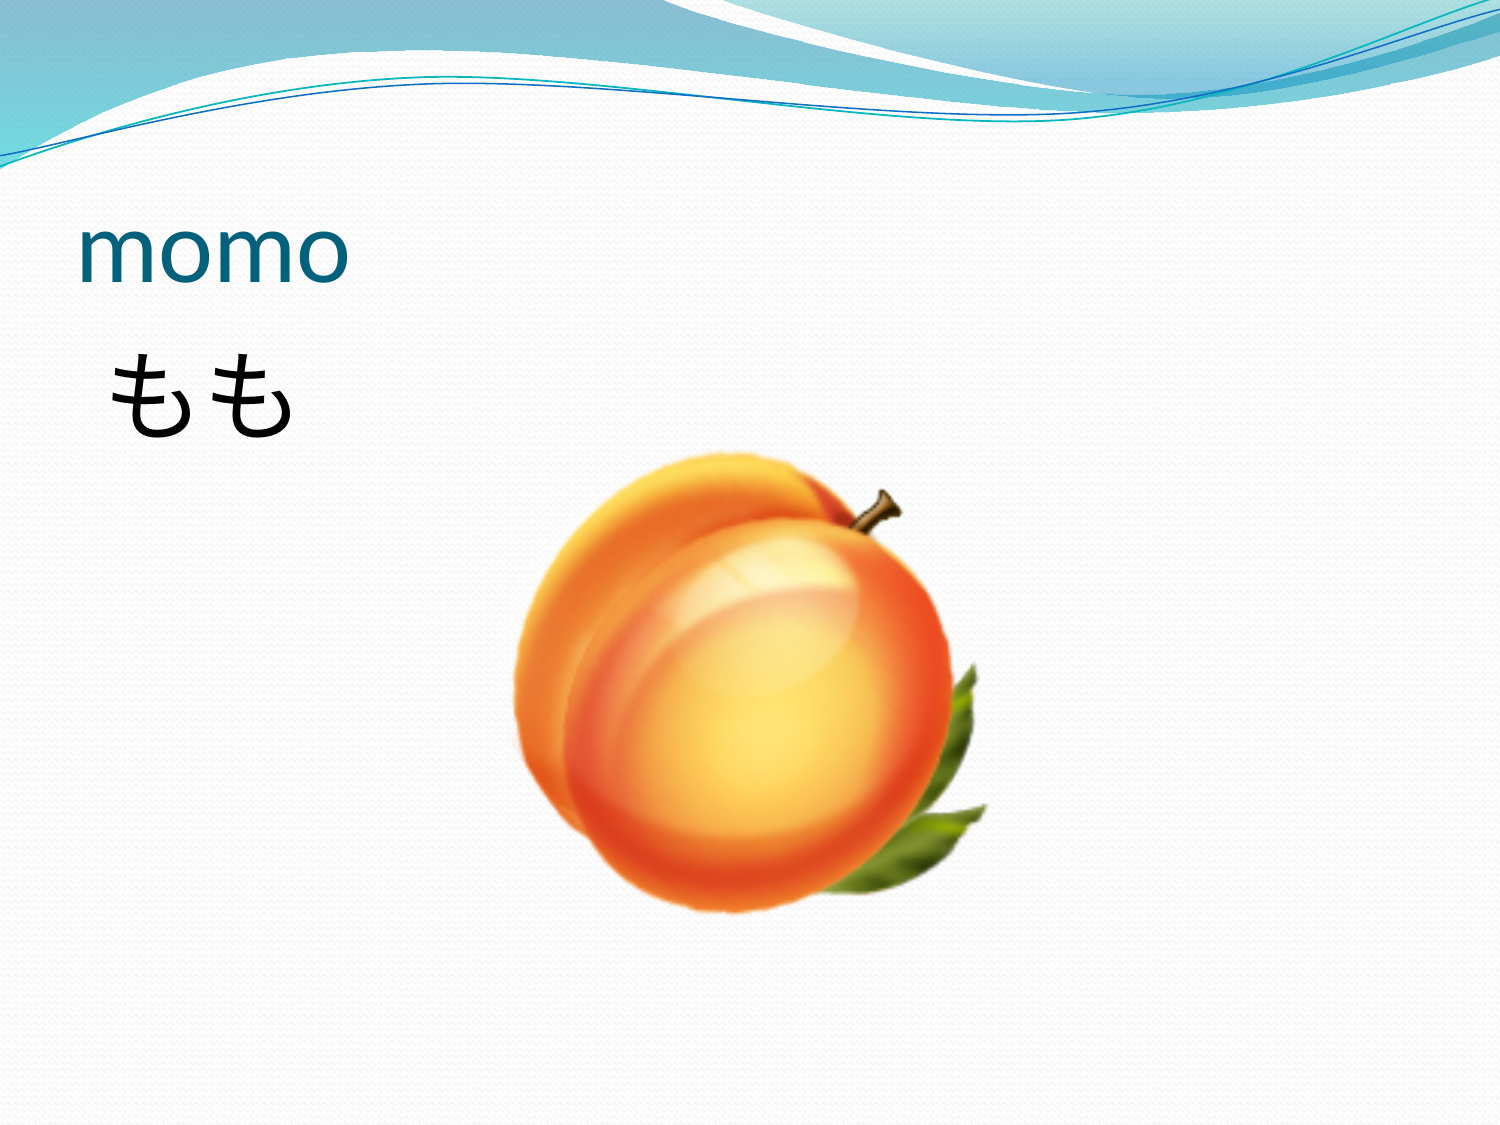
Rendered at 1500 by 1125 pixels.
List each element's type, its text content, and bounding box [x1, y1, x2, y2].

picture [454, 385, 999, 929]
text_box もも [88, 326, 432, 461]
title momo [75, 115, 1425, 303]
